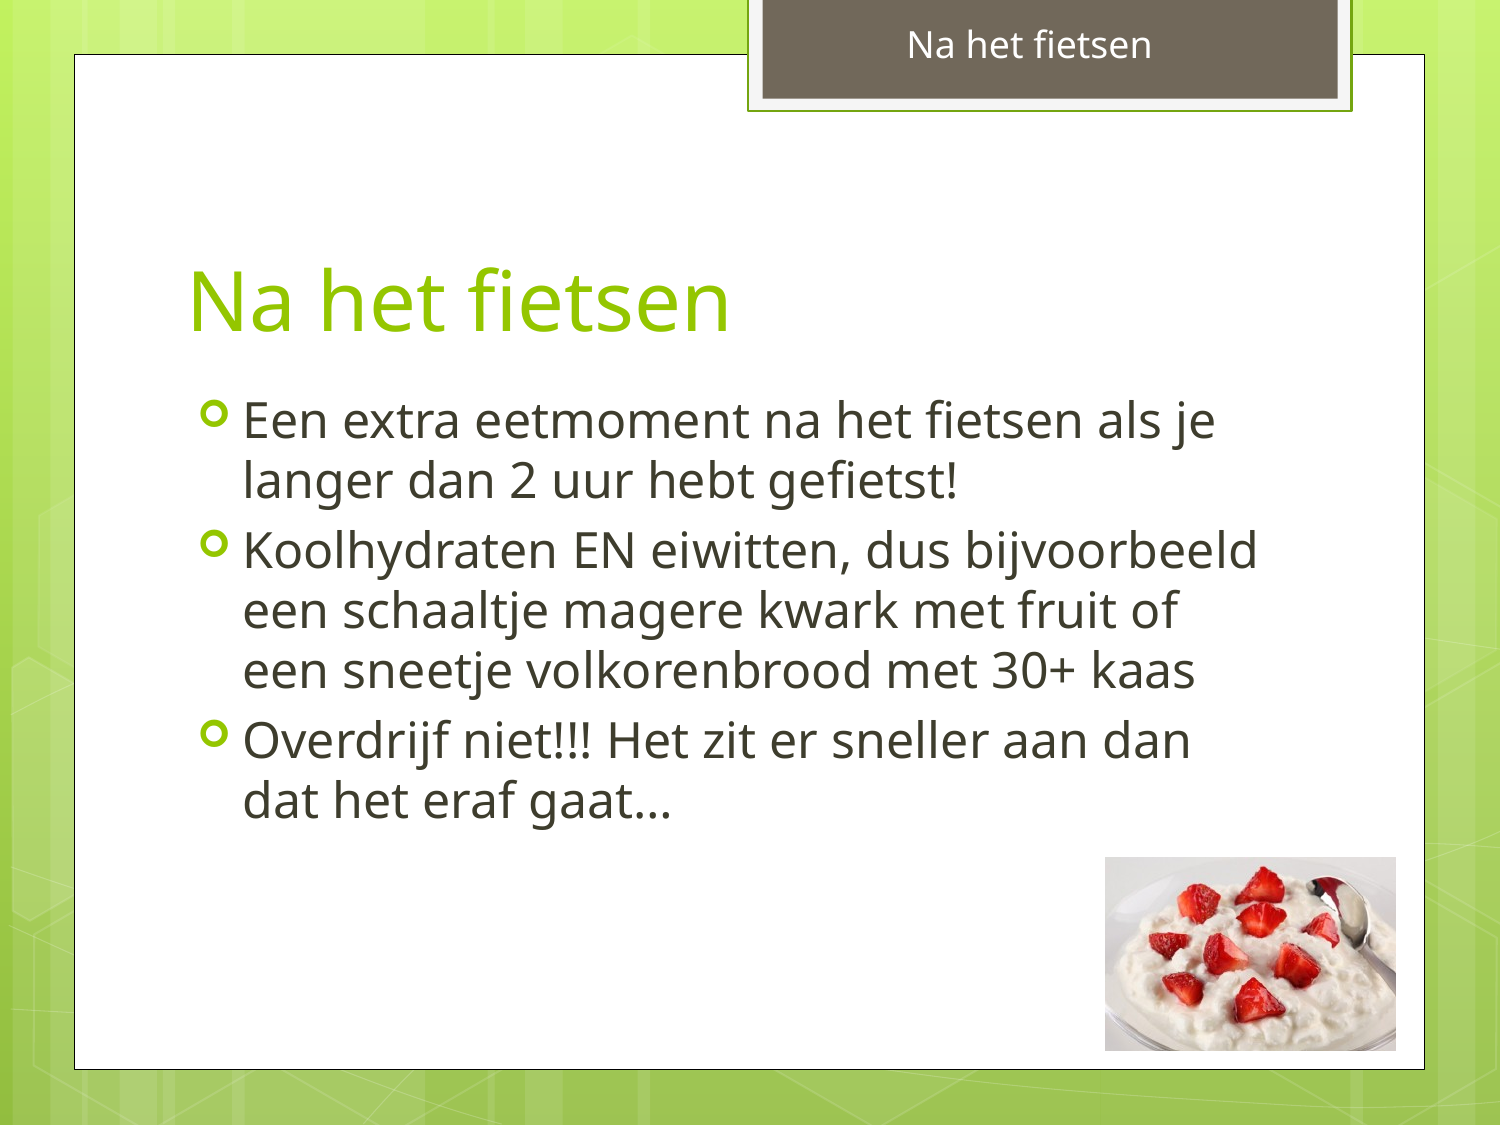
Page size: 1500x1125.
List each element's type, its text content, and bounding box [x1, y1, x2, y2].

title Na het fietsen [171, 168, 1324, 357]
picture [1104, 857, 1397, 1051]
list Een extra eetmoment na het fietsen als je langer dan 2 uur hebt gefietst! Koolhydraten EN eiwitten, dus bijvoorbeeld een schaaltje magere kwark met fruit of een sneetje volkorenbrood met 30+ kaas Overdrijf niet!!! Het zit er sneller aan dan dat het eraf gaat… [171, 381, 1283, 957]
text_box Na het fietsen [891, 14, 1412, 74]
